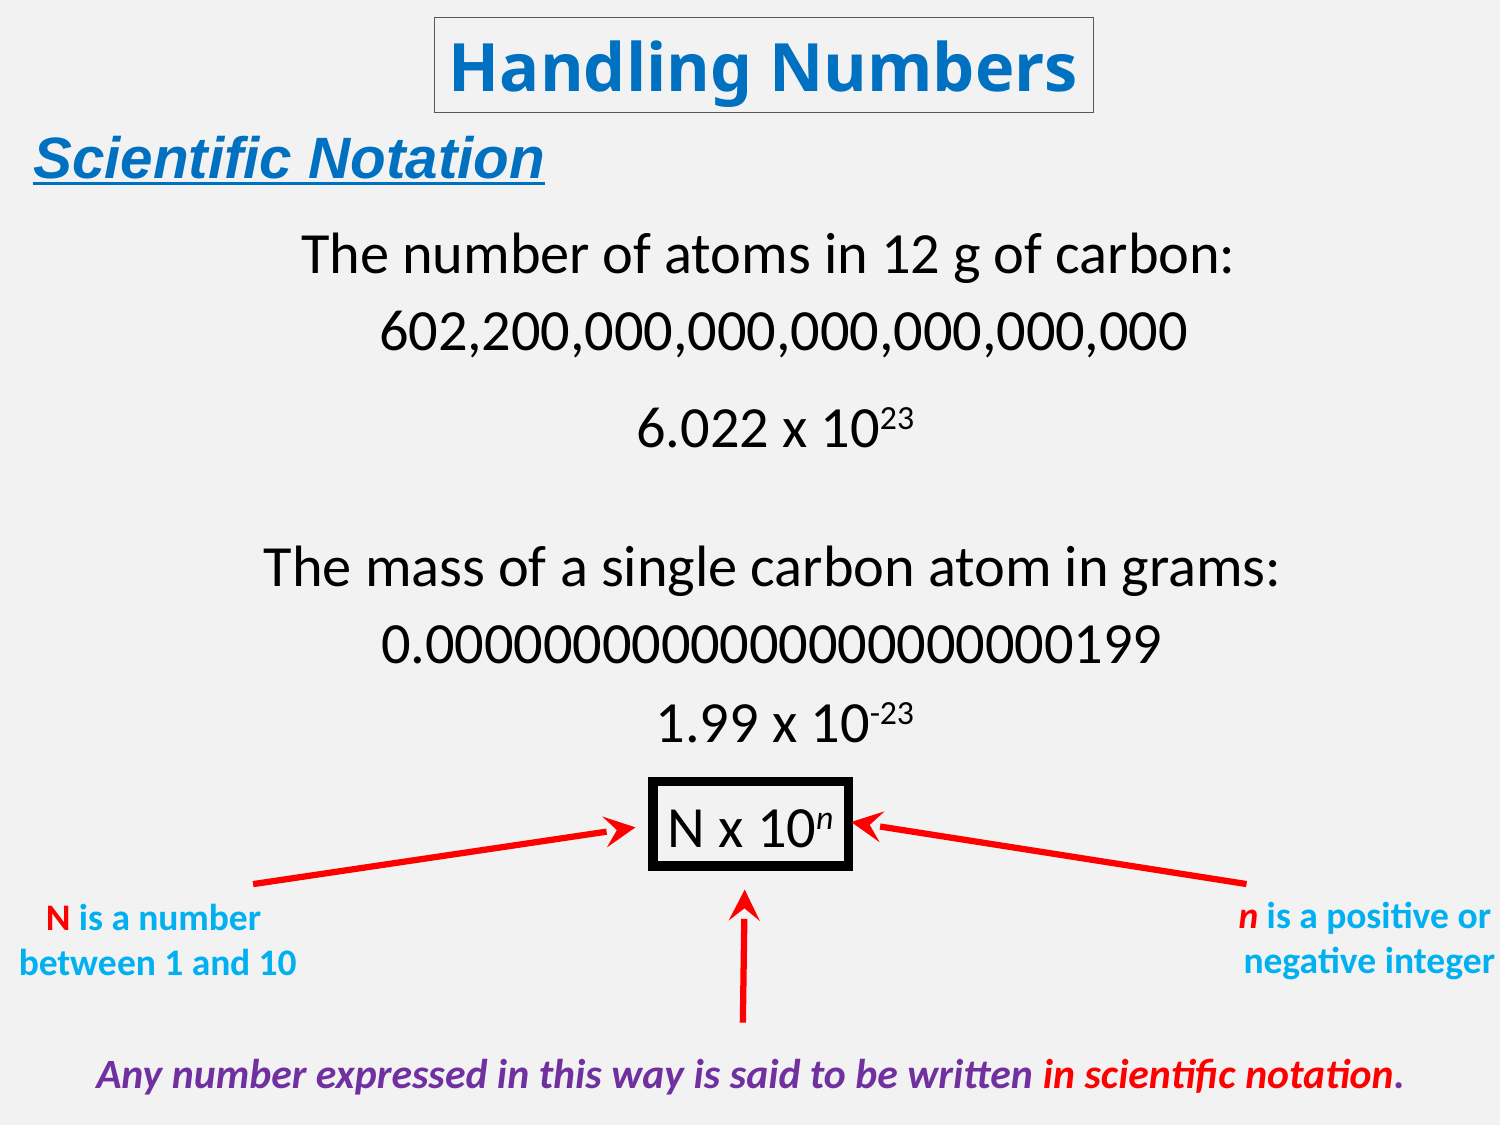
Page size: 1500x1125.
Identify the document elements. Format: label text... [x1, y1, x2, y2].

text_box Any number expressed in this way is said to be written in scientific notation. [81, 1039, 1421, 1104]
text_box Scientific Notation [18, 113, 561, 198]
text_box Handling Numbers [434, 17, 1094, 113]
text_box N is a number between 1 and 10 [0, 885, 326, 991]
text_box [734, 889, 755, 911]
text_box 6.022 x 1023 [621, 381, 929, 467]
text_box 1.99 x 10-23 [640, 685, 929, 762]
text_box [249, 485, 1356, 685]
text_box N x 10n [653, 781, 849, 866]
text_box n is a positive or negative integer [1223, 884, 1500, 989]
text_box [851, 814, 874, 836]
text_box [286, 173, 1462, 371]
text_box [613, 820, 636, 841]
